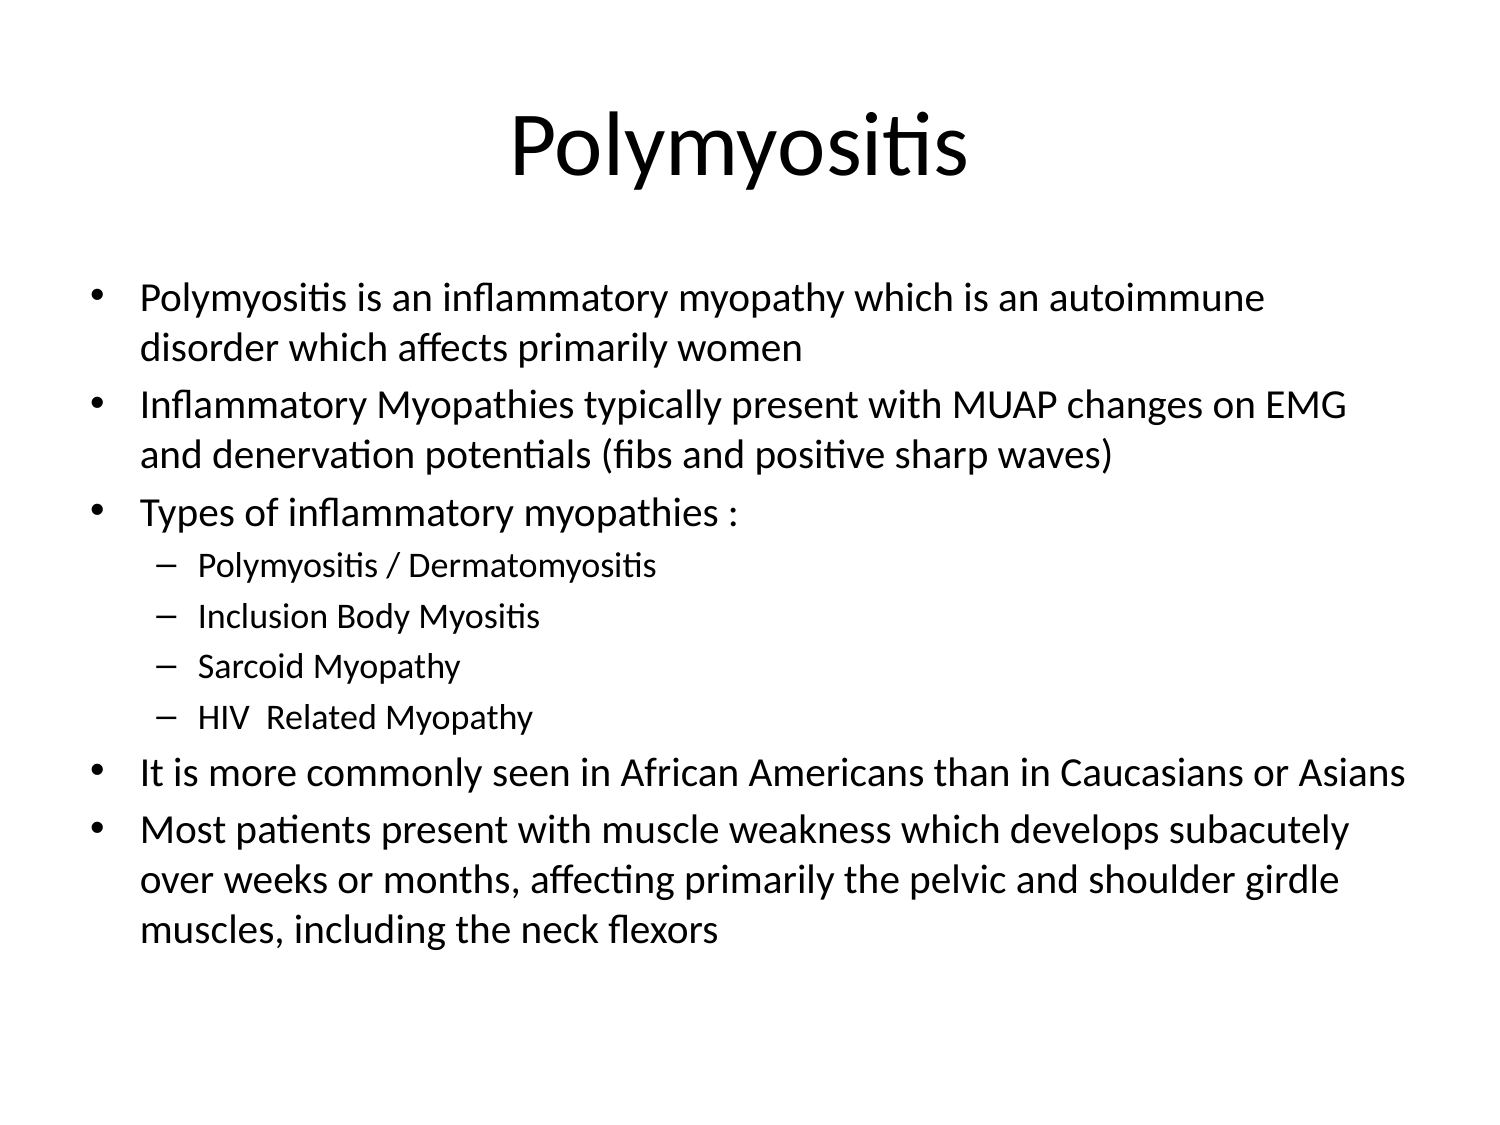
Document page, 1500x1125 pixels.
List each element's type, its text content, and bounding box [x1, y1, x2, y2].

title Polymyositis [75, 45, 1425, 233]
list Polymyositis is an inflammatory myopathy which is an autoimmune disorder which affects primarily women Inflammatory Myopathies typically present with MUAP changes on EMG and denervation potentials (fibs and positive sharp waves) Types of inflammatory myopathies : Polymyositis / Dermatomyositis Inclusion Body Myositis Sarcoid Myopathy HIV Related Myopathy It is more commonly seen in African Americans than in Caucasians or Asians Most patients present with muscle weakness which develops subacutely over weeks or months, affecting primarily the pelvic and shoulder girdle muscles, including the neck flexors [75, 262, 1425, 1005]
